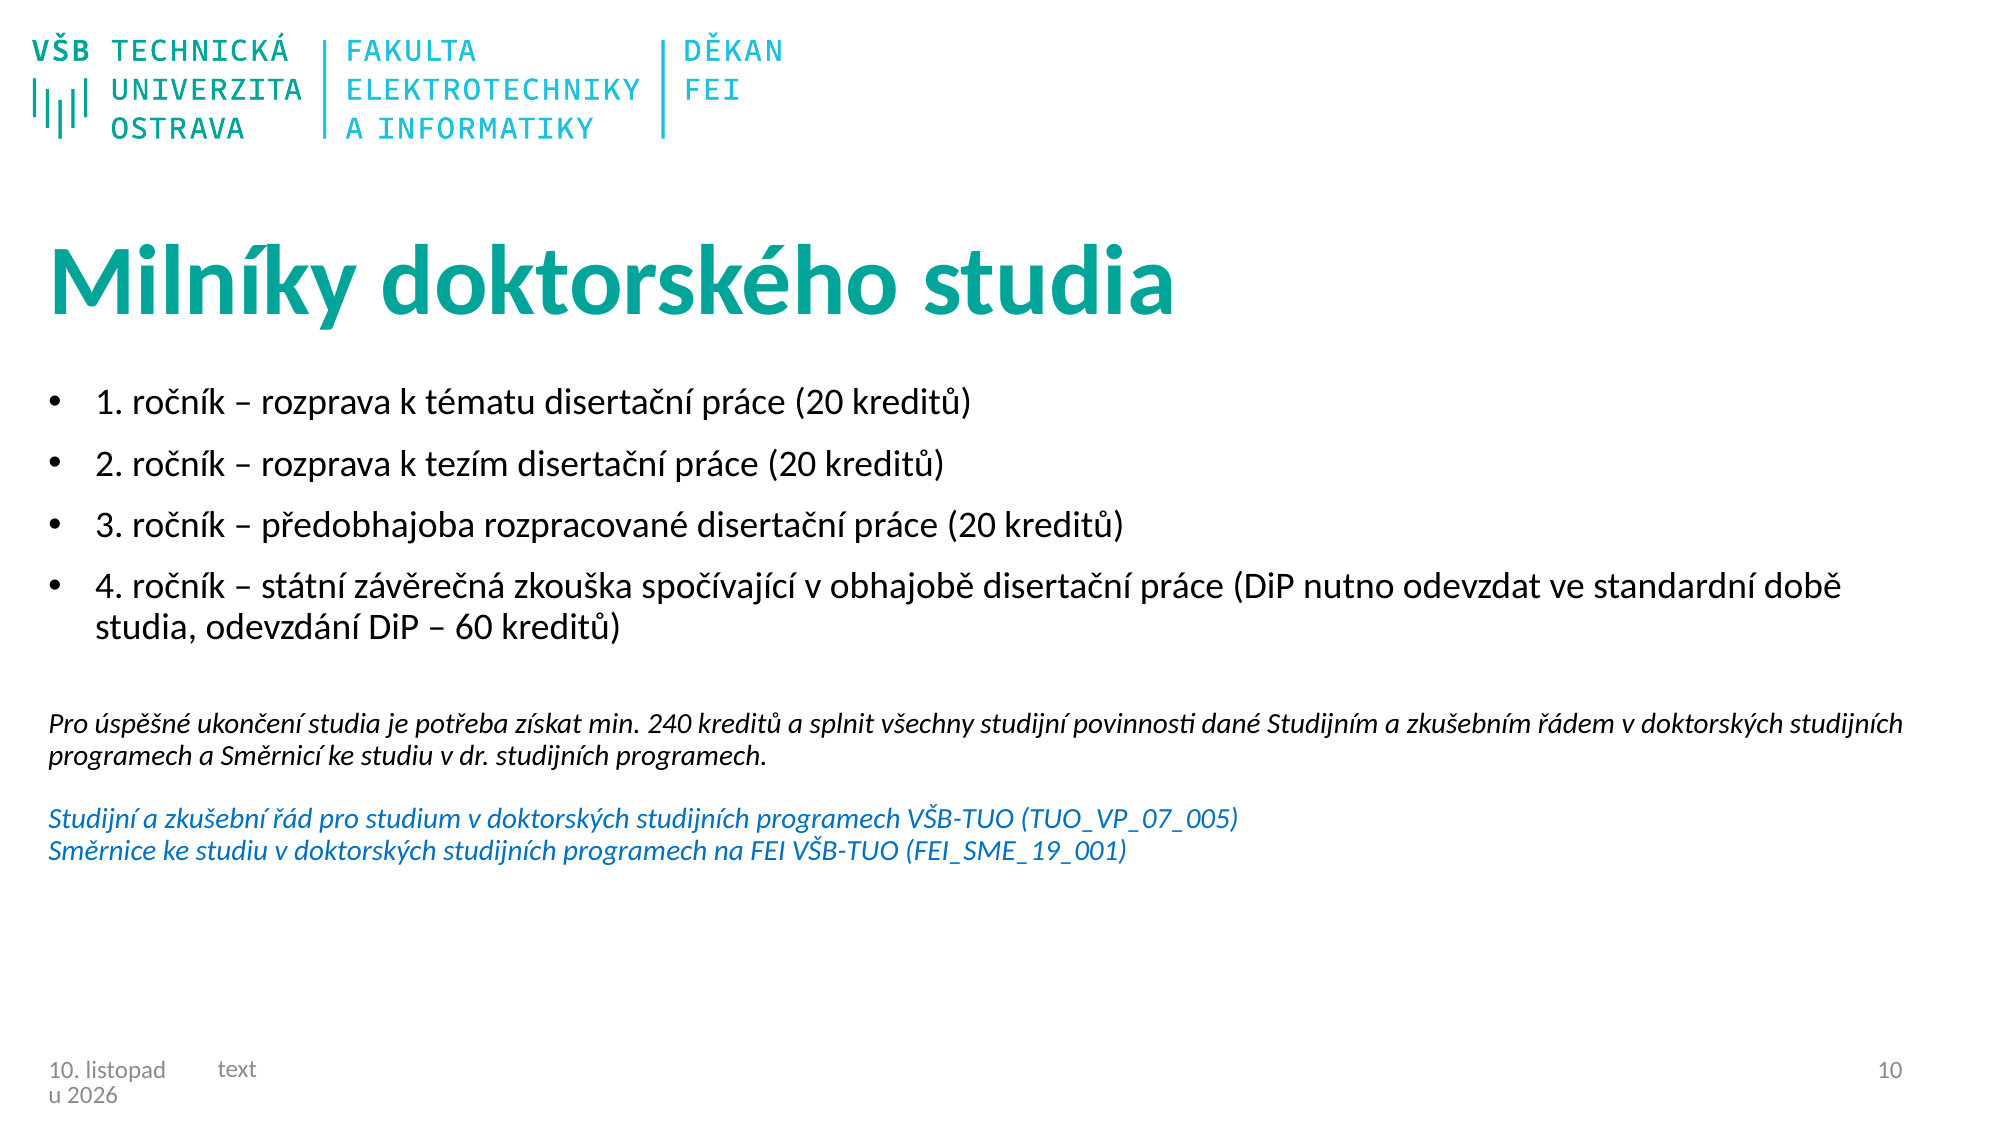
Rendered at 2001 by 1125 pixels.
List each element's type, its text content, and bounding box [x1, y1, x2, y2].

title Milníky doktorského studia [33, 172, 1969, 344]
slide_number 9 [1862, 1042, 1963, 1094]
footer text [202, 1041, 1833, 1094]
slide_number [33, 1042, 186, 1094]
list 1. ročník – rozprava k tématu disertační práce (20 kreditů) 2. ročník – rozprava k tezím disertační práce (20 kreditů) 3. ročník – předobhajoba rozpracované disertační práce (20 kreditů) 4. ročník – státní závěrečná zkouška spočívající v obhajobě disertační práce (DiP nutno odevzdat ve standardní době studia, odevzdání DiP – 60 kreditů) Pro úspěšné ukončení studia je potřeba získat min. 240 kreditů a splnit všechny studijní povinnosti dané Studijním a zkušebním řádem v doktorských studijních programech a Směrnicí ke studiu v dr. studijních programech. Studijní a zkušební řád pro studium v doktorských studijních programech VŠB-TUO (TUO_VP_07_005) Směrnice ke studiu v doktorských studijních programech na FEI VŠB-TUO (FEI_SME_19_001) [33, 375, 1969, 1015]
picture [32, 32, 781, 139]
